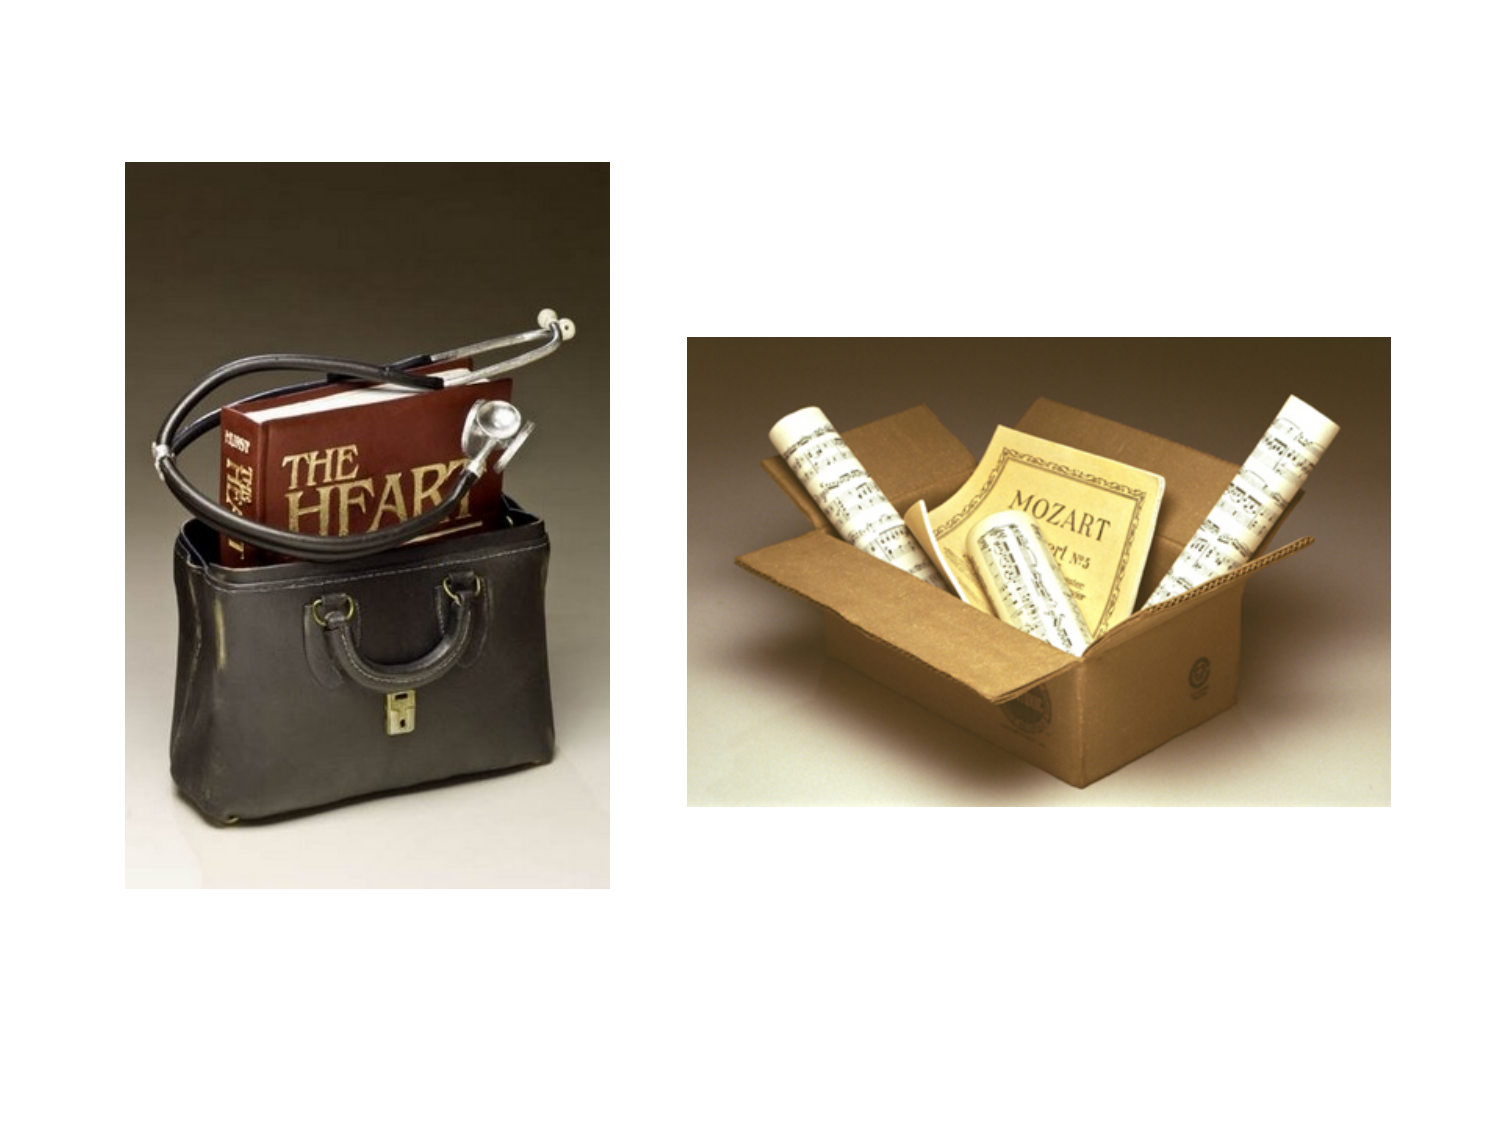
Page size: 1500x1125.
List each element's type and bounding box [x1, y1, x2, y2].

picture [687, 337, 1391, 807]
picture [124, 162, 610, 890]
